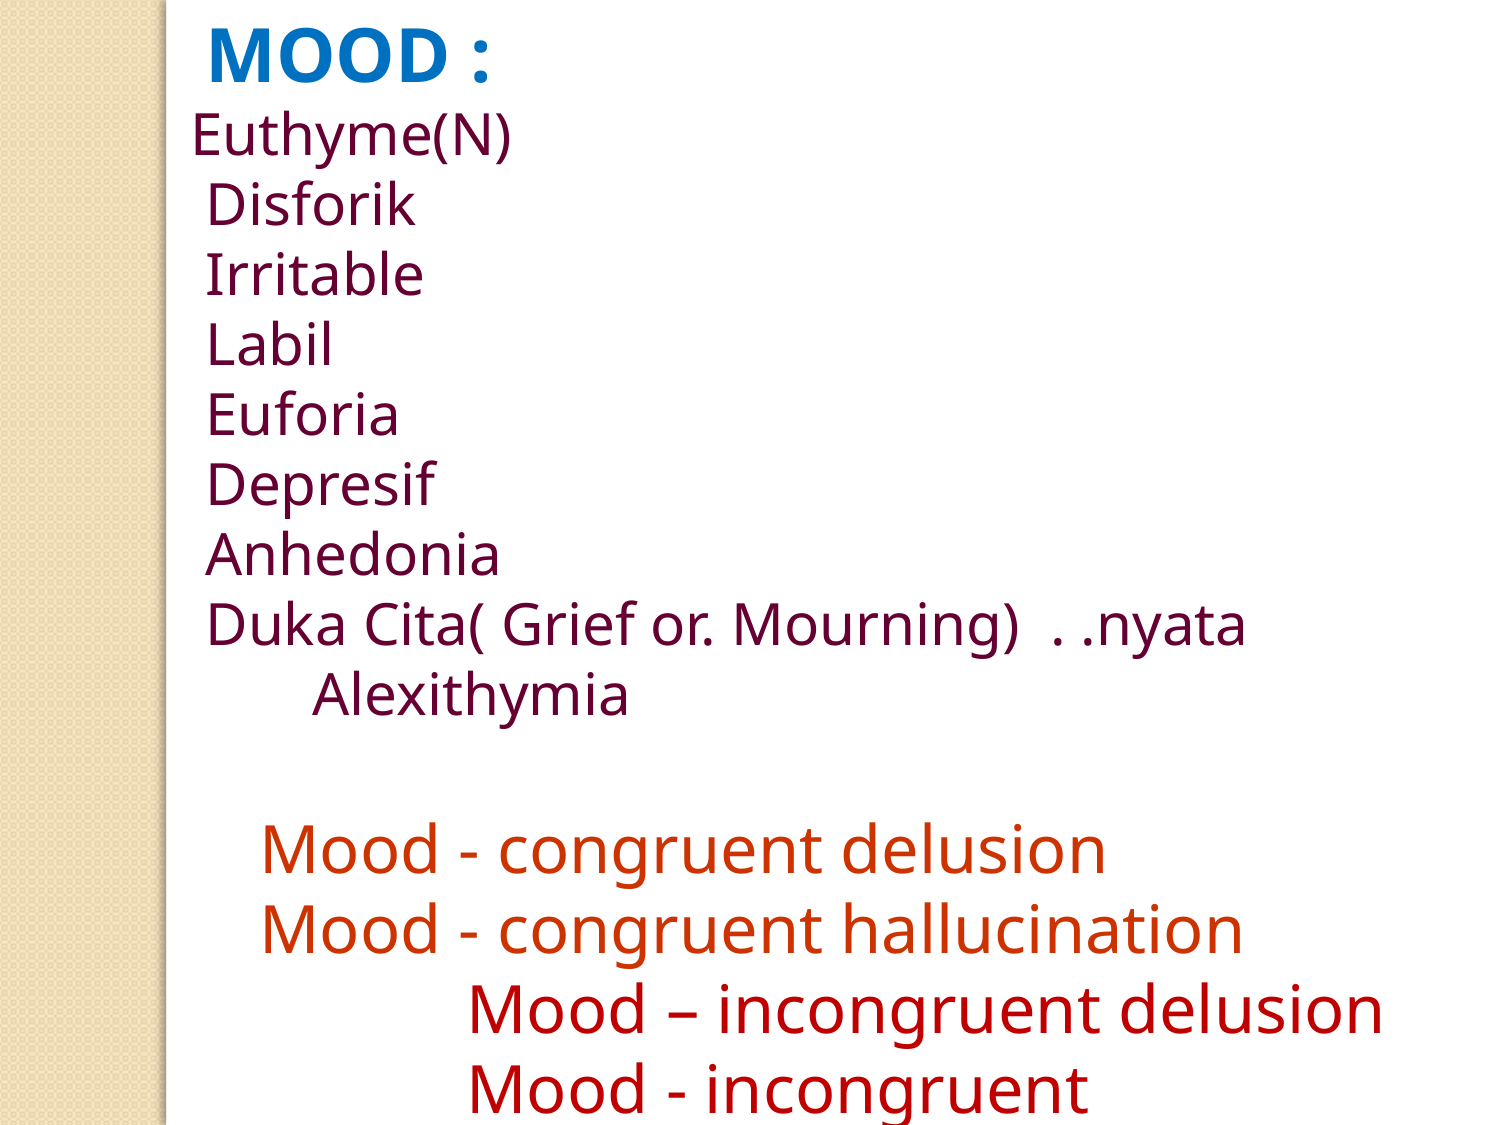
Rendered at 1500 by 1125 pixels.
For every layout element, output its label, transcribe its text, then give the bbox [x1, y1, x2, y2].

text_box MOOD : Euthyme(N) Disforik Irritable Labil Euforia Depresif Anhedonia Duka Cita( Grief or. Mourning) . .nyata Alexithymia Mood - congruent delusion Mood - congruent hallucination Mood – incongruent delusion Mood - incongruent hallucination [175, 0, 1407, 1125]
